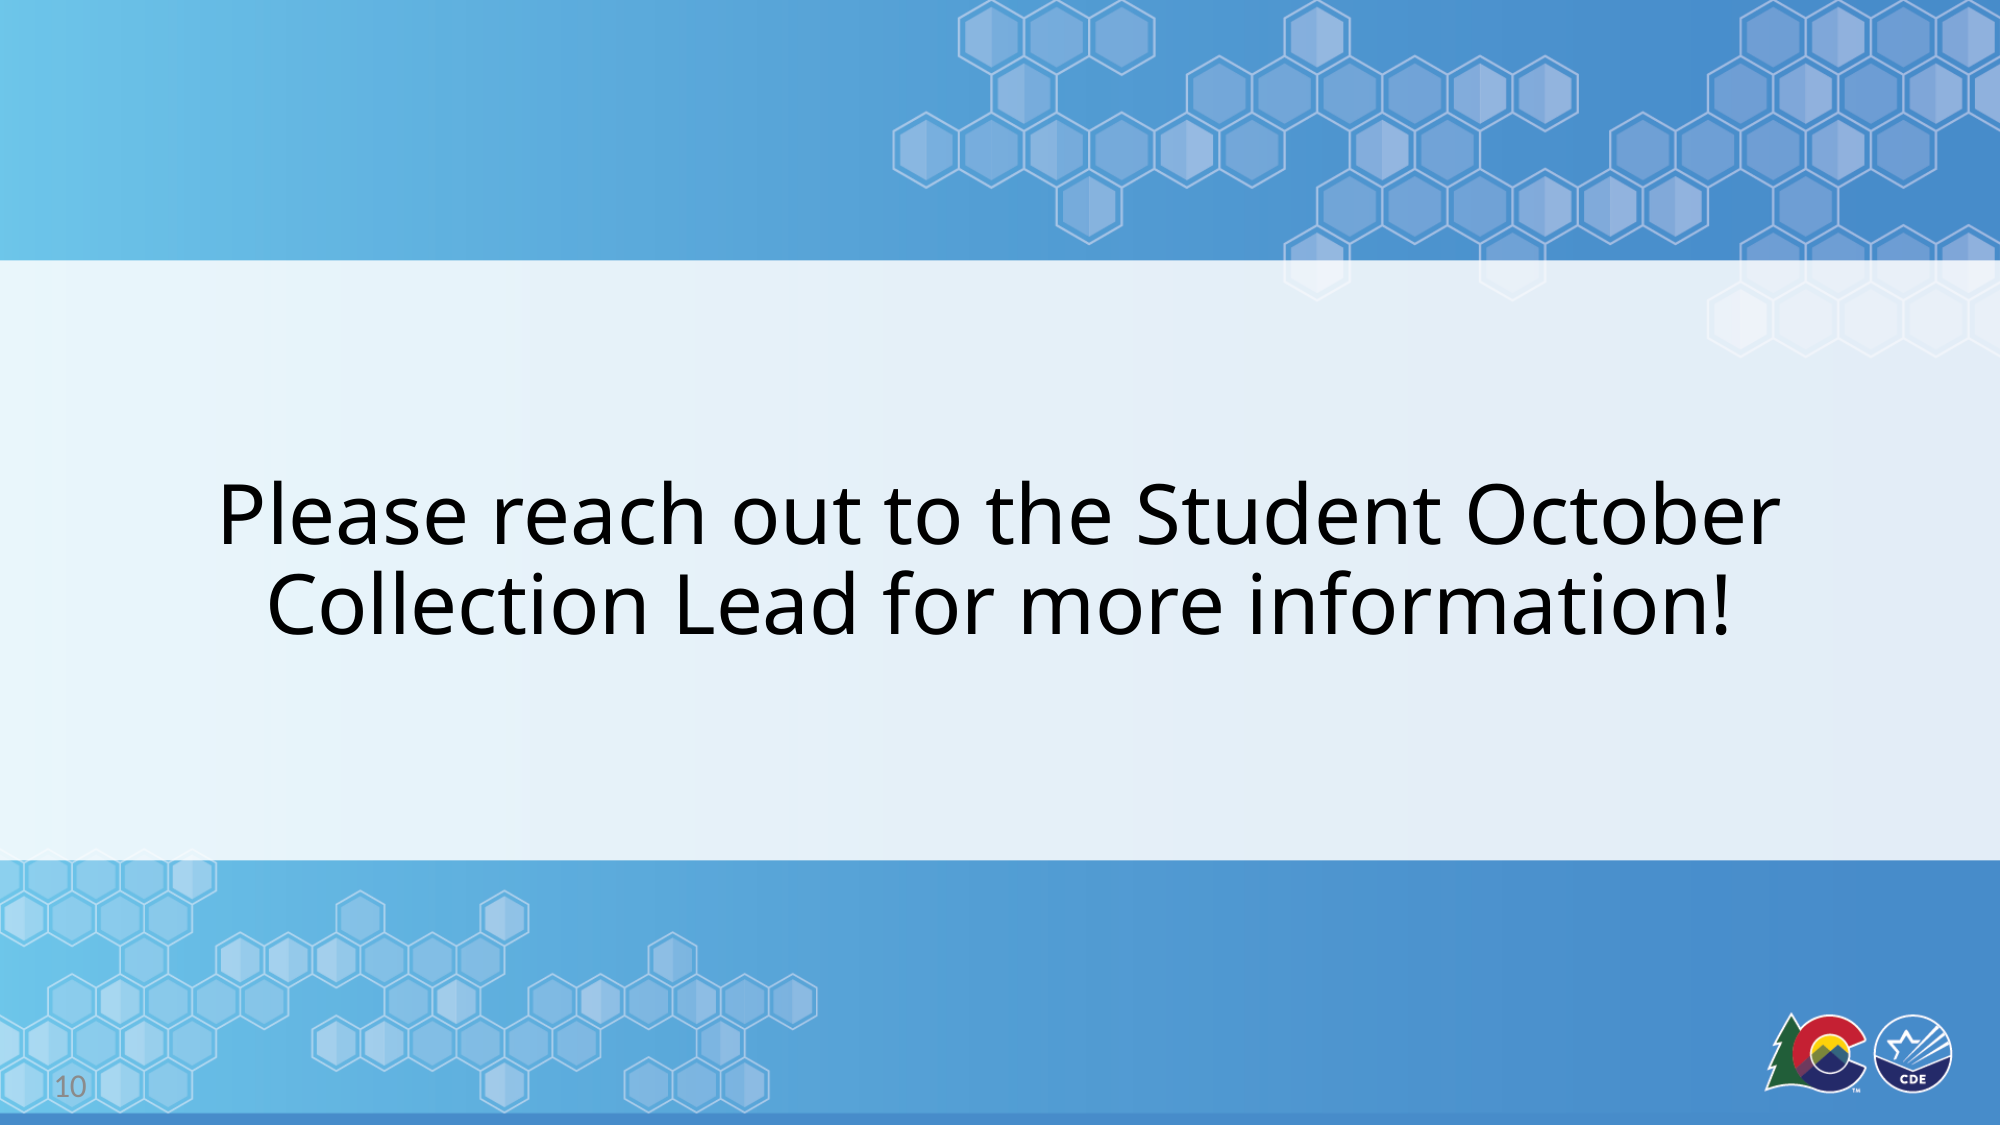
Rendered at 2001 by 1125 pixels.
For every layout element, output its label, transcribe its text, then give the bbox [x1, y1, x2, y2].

slide_number 10 [38, 1054, 489, 1115]
title Please reach out to the Student October Collection Lead for more information! [0, 301, 2000, 824]
picture [0, 861, 2000, 1125]
picture [0, 0, 2000, 260]
